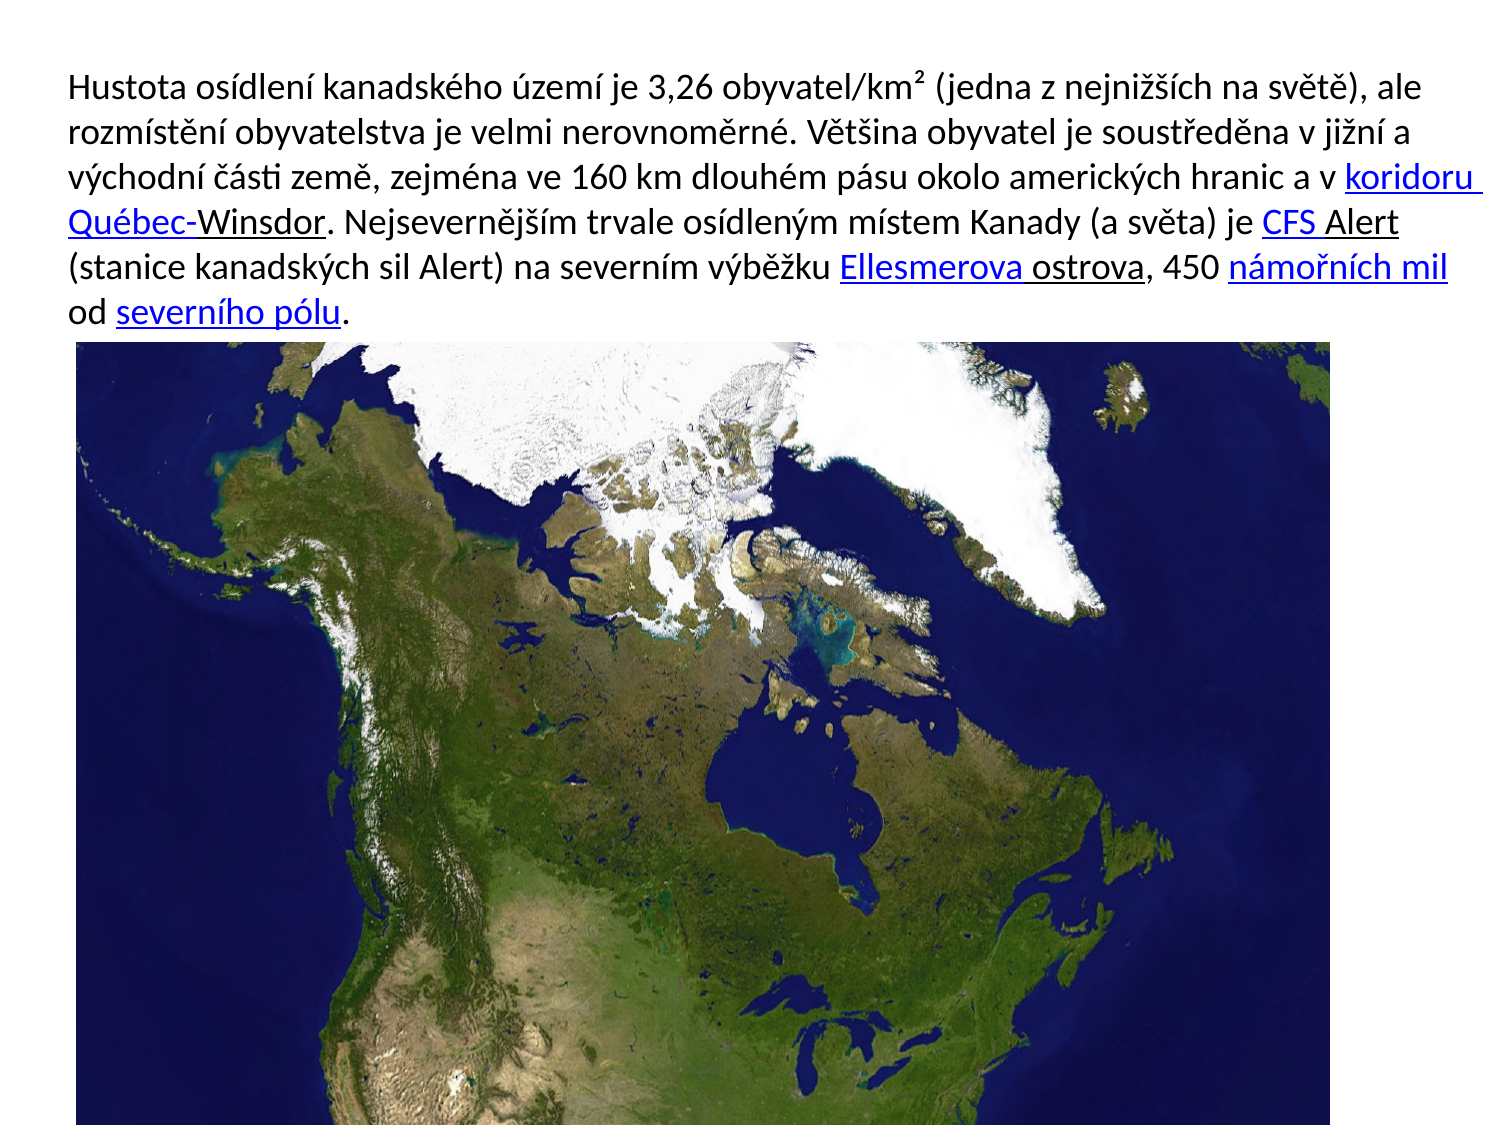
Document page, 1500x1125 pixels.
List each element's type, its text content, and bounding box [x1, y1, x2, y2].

picture [76, 341, 1331, 1125]
text_box Hustota osídlení kanadského území je 3,26 obyvatel/km² (jedna z nejnižších na světě), ale rozmístění obyvatelstva je velmi nerovnoměrné. Většina obyvatel je soustředěna v jižní a východní části země, zejména ve 160 km dlouhém pásu okolo amerických hranic a v koridoru Québec-Winsdor. Nejsevernějším trvale osídleným místem Kanady (a světa) je CFS Alert (stanice kanadských sil Alert) na severním výběžku Ellesmerova ostrova, 450 námořních mil od severního pólu. [53, 54, 1500, 340]
